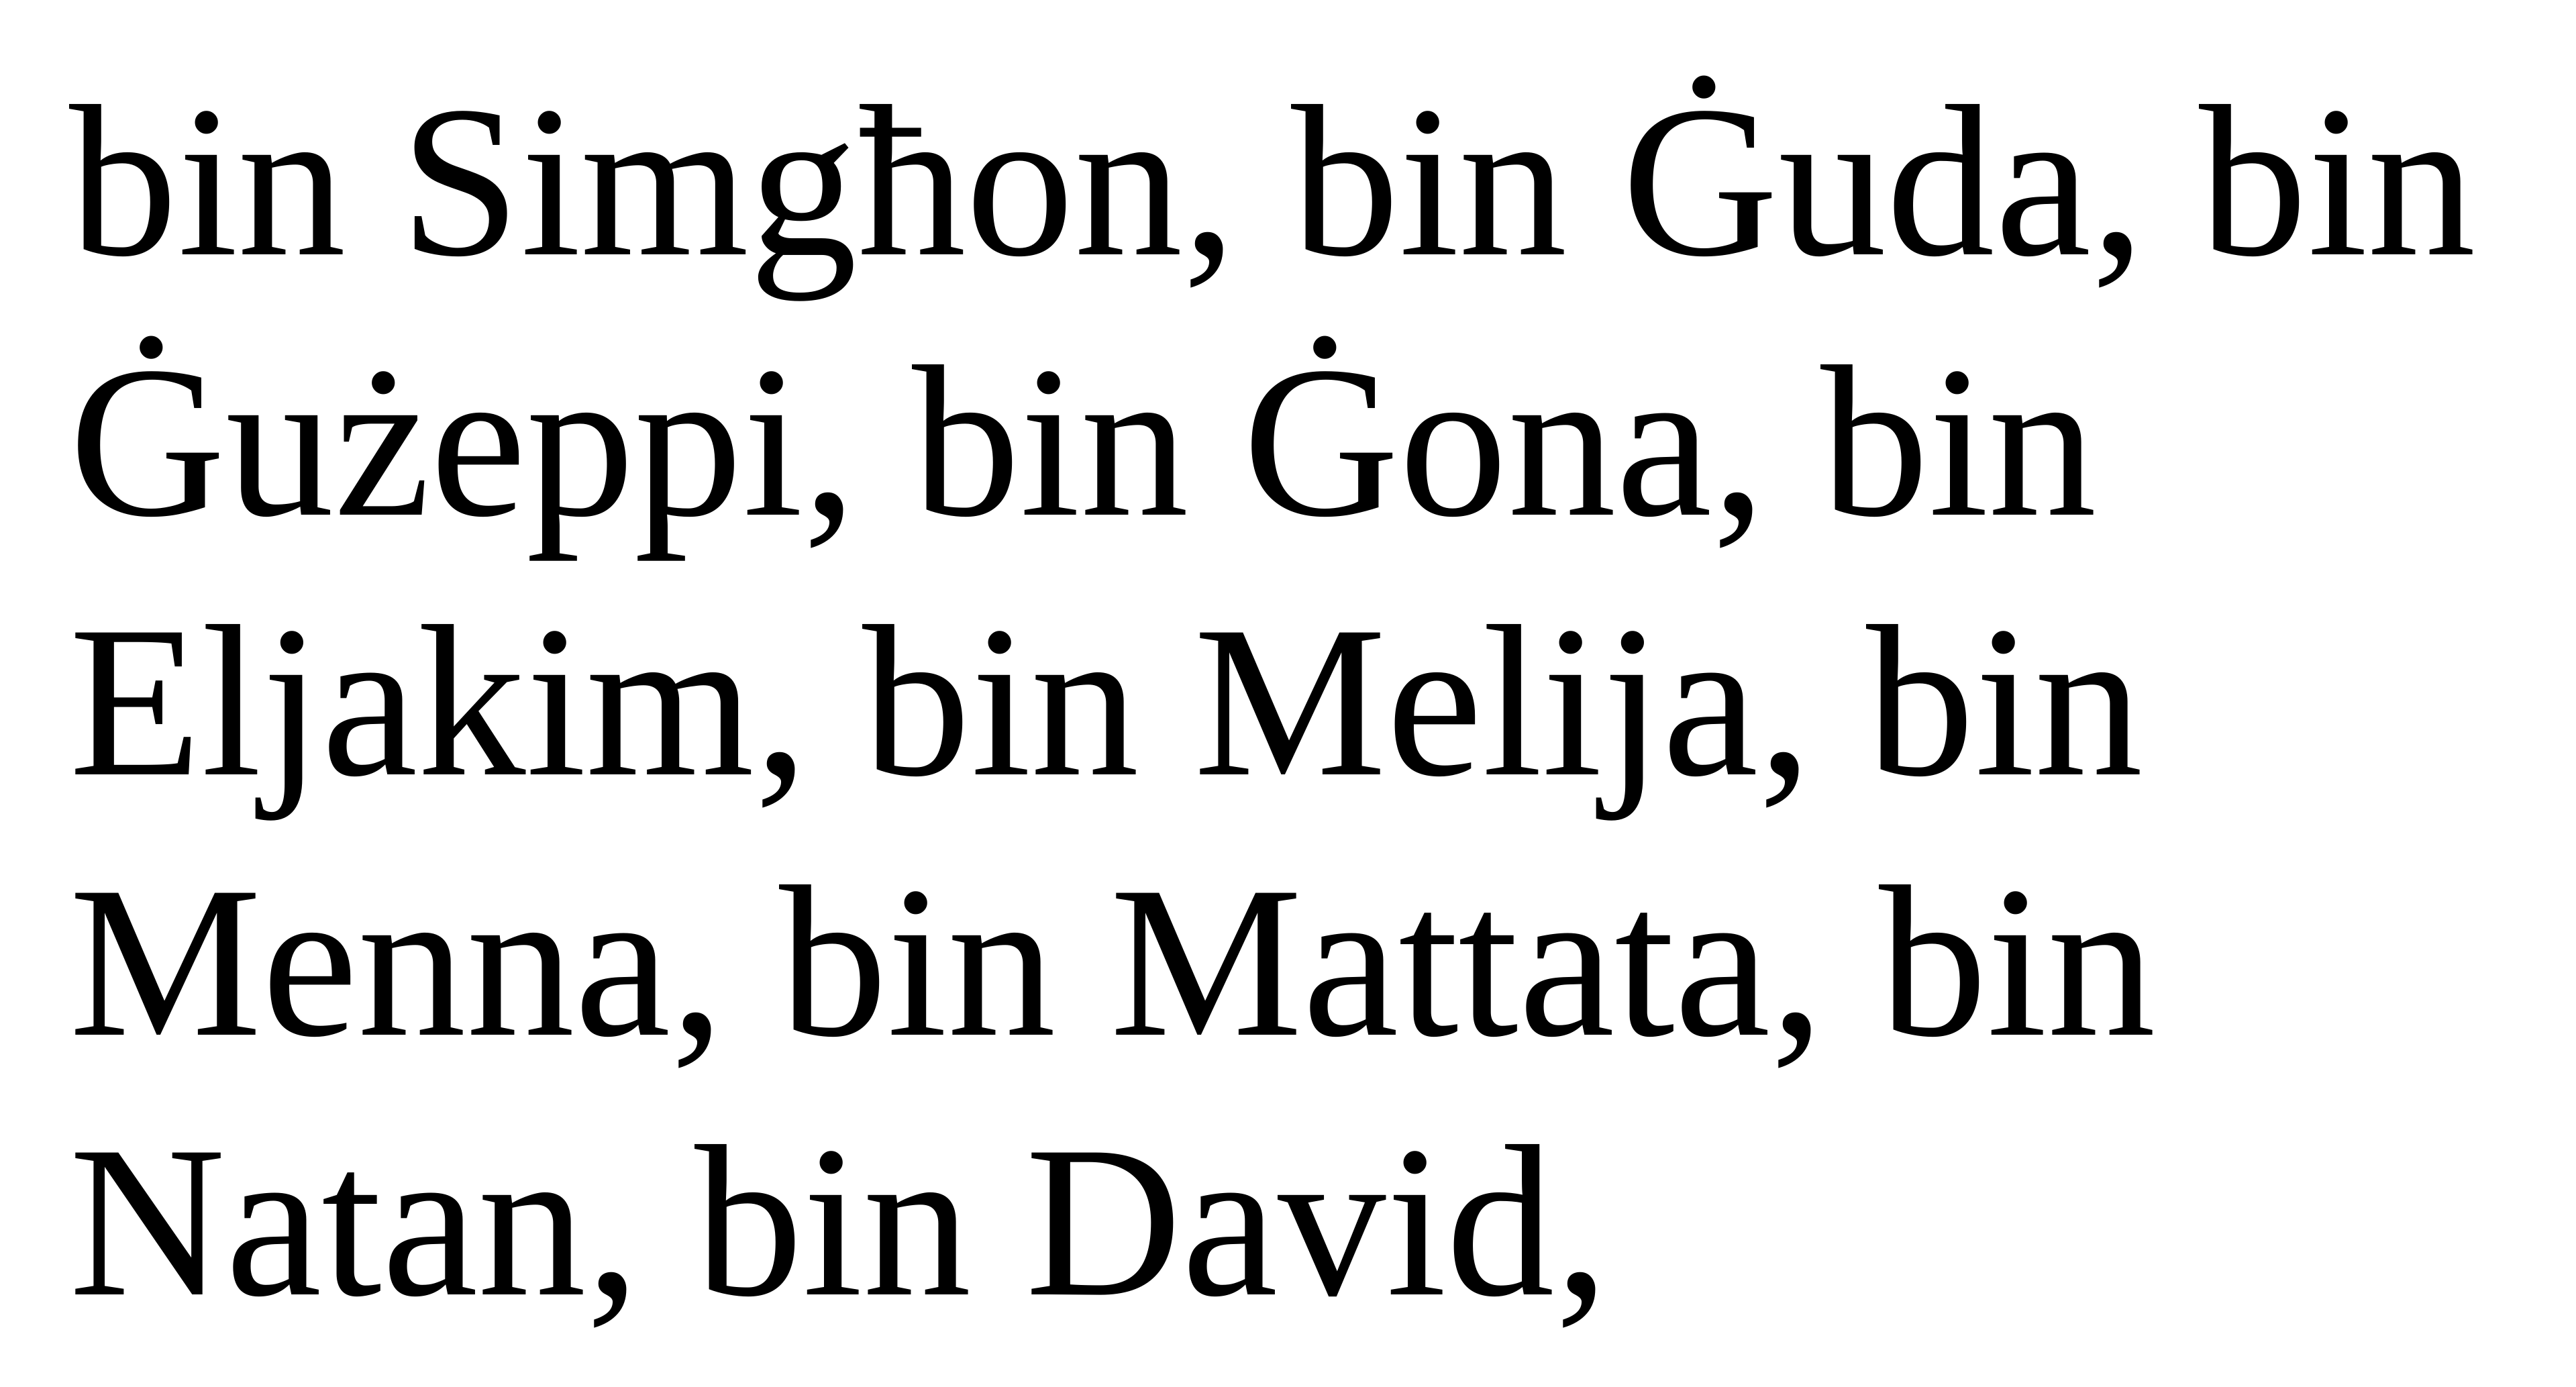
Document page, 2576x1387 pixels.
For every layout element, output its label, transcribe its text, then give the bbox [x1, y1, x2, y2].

text_box bin Simgħon, bin Ġuda, bin Ġużeppi, bin Ġona, bin Eljakim, bin Melija, bin Menna, bin Mattata, bin Natan, bin David, [47, 27, 2528, 1349]
